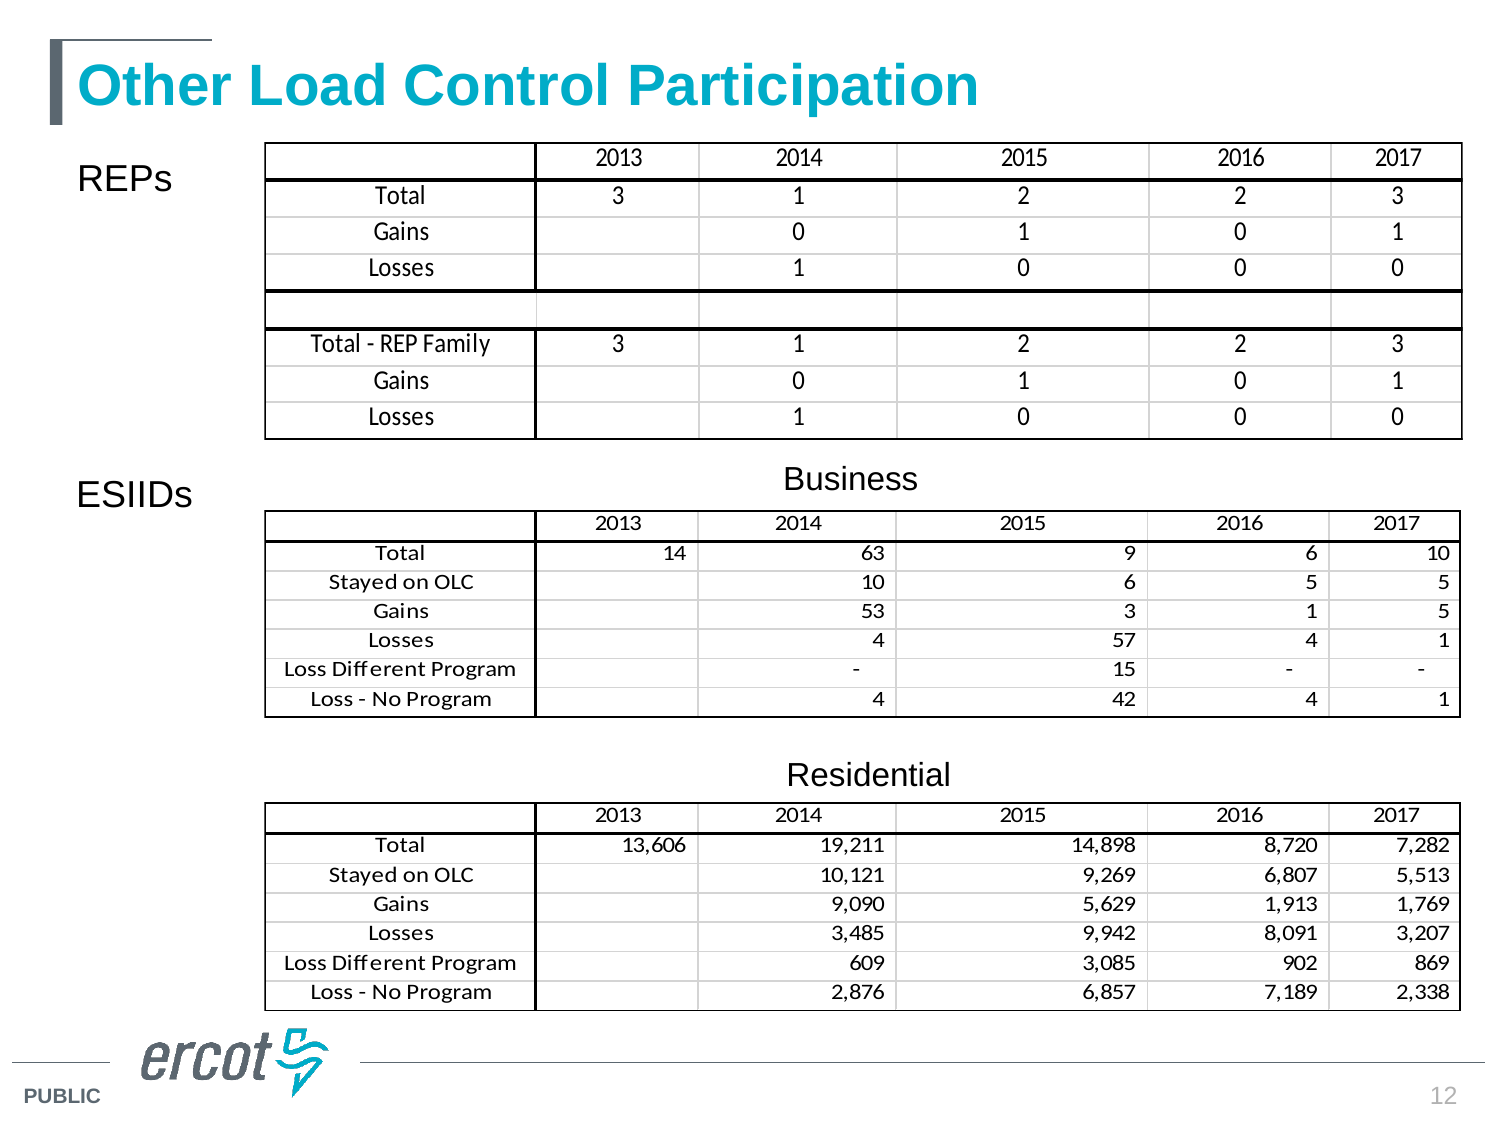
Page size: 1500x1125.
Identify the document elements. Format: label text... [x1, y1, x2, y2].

text_box ESIIDs [61, 462, 258, 523]
picture [263, 141, 1465, 442]
picture [137, 1024, 332, 1100]
text_box REPs [62, 146, 258, 207]
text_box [263, 449, 1463, 1013]
slide_number 12 [1400, 1076, 1488, 1113]
title Other Load Control Participation [62, 39, 1450, 125]
